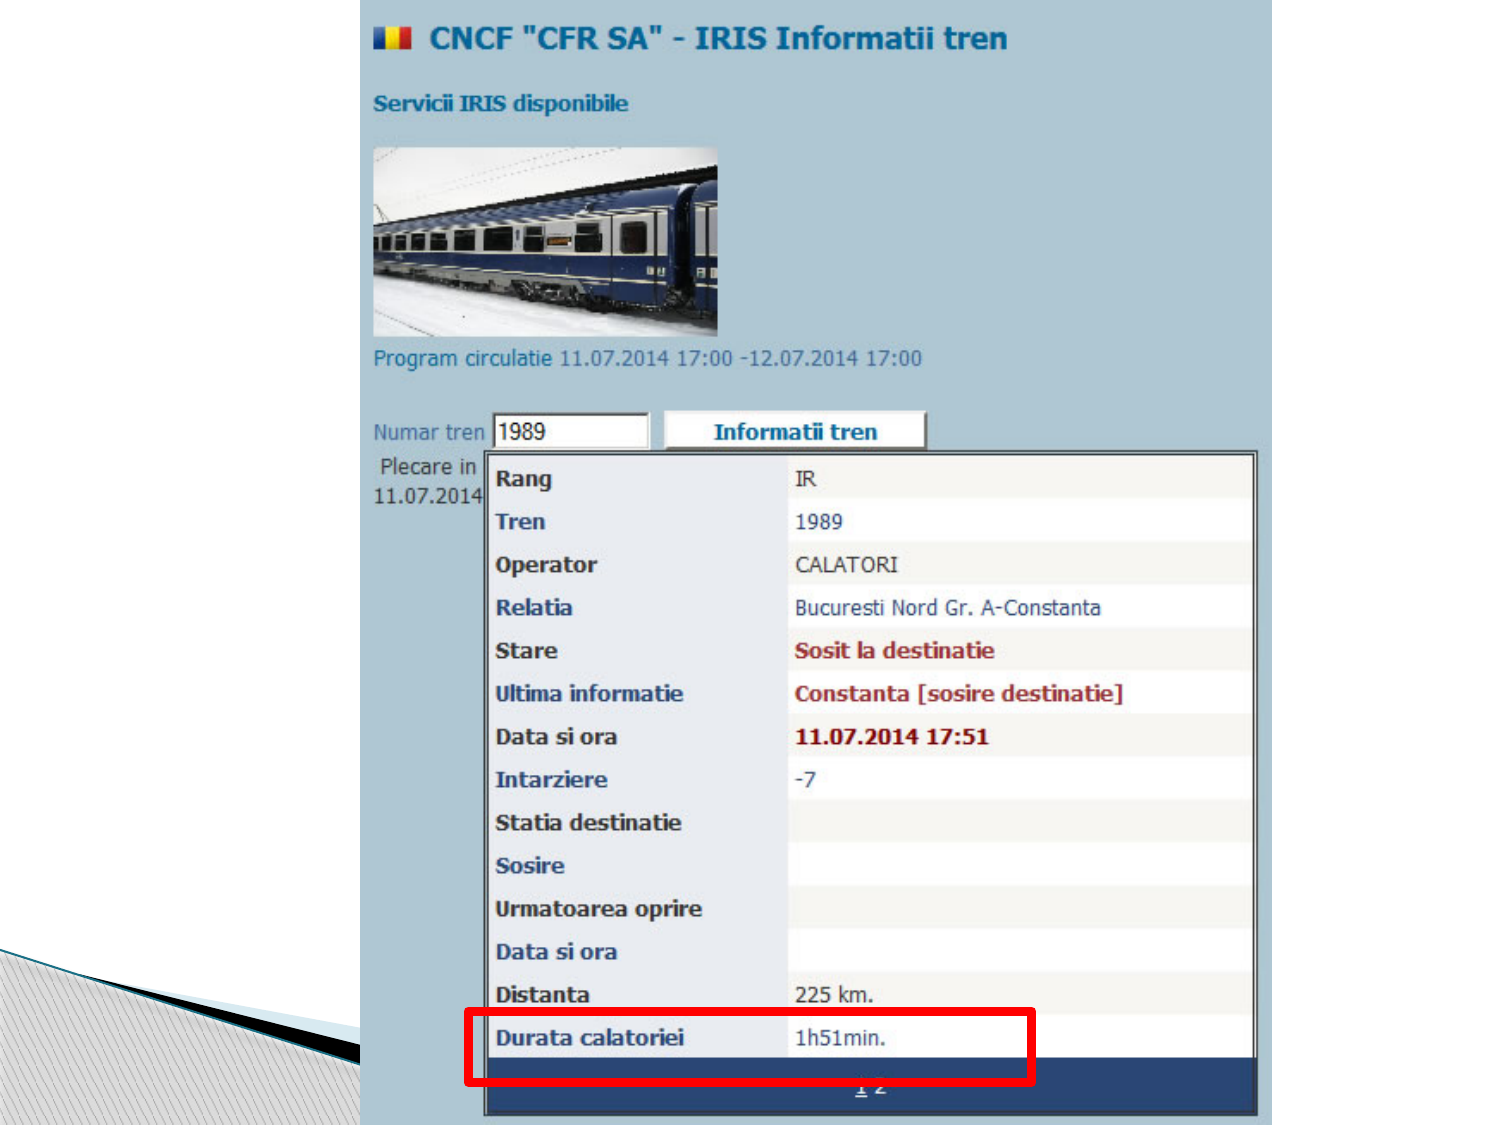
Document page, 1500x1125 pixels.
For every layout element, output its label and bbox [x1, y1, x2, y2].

list [359, 0, 1272, 1125]
